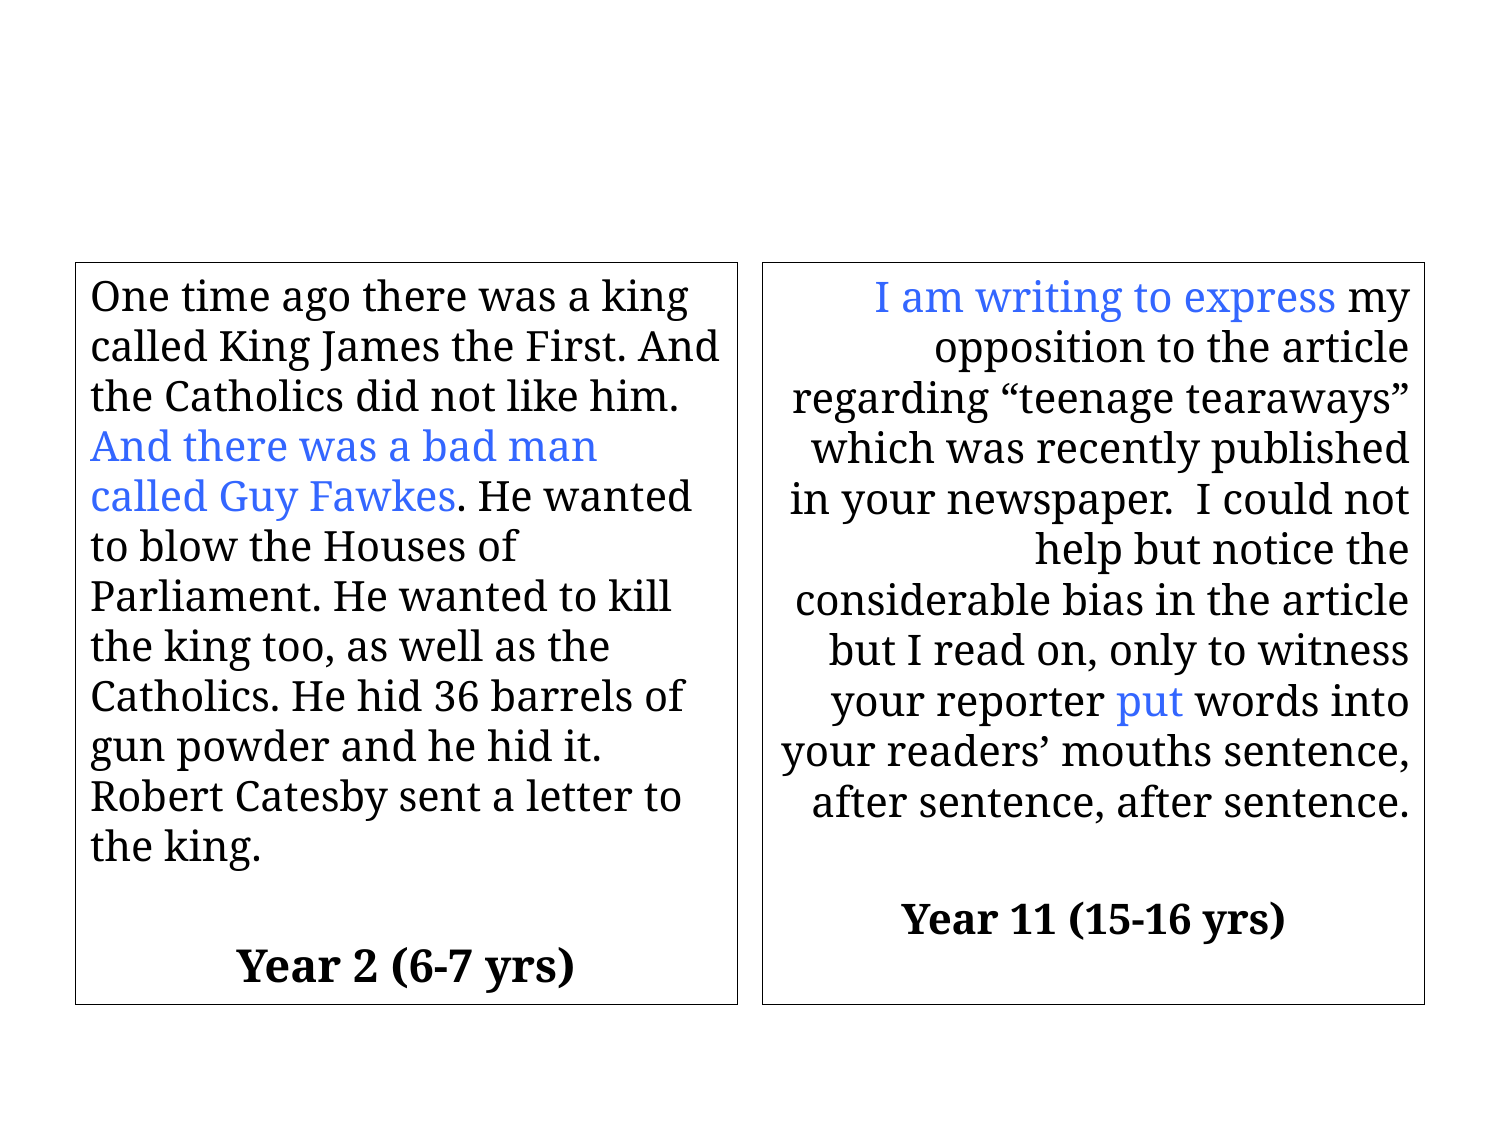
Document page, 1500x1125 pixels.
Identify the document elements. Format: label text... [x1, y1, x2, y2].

list One time ago there was a king called King James the First. And the Catholics did not like him. And there was a bad man called Guy Fawkes. He wanted to blow the Houses of Parliament. He wanted to kill the king too, as well as the Catholics. He hid 36 barrels of gun powder and he hid it. Robert Catesby sent a letter to the king. Year 2 (6-7 yrs) [75, 262, 738, 1005]
list I am writing to express my opposition to the article regarding “teenage tearaways” which was recently published in your newspaper. I could not help but notice the considerable bias in the article but I read on, only to witness your reporter put words into your readers’ mouths sentence, after sentence, after sentence. Year 11 (15-16 yrs) [762, 262, 1425, 1005]
